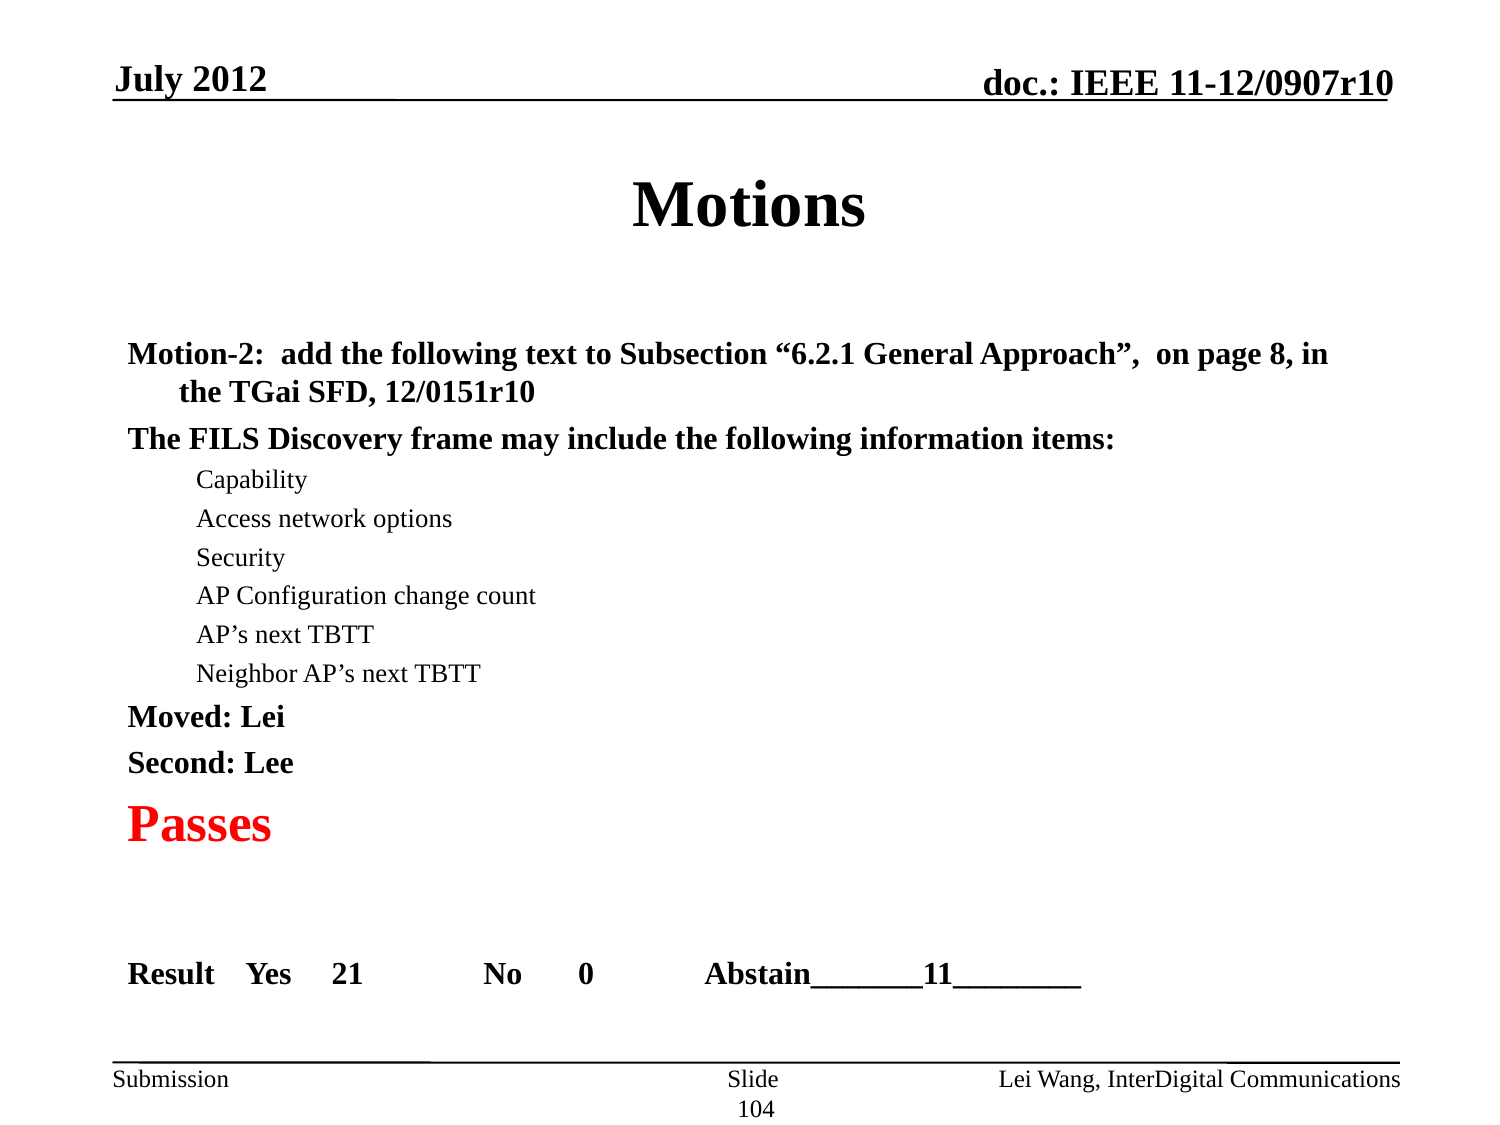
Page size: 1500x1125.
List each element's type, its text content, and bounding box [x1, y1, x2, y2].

slide_number Slide 104 [712, 1061, 800, 1123]
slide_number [114, 54, 423, 100]
title Motions [112, 112, 1388, 288]
footer Lei Wang, InterDigital Communications [878, 1061, 1402, 1093]
list Motion-2: add the following text to Subsection “6.2.1 General Approach”, on page 8, in the TGai SFD, 12/0151r10 The FILS Discovery frame may include the following information items: Capability Access network options Security AP Configuration change count AP’s next TBTT Neighbor AP’s next TBTT Moved: Lei Second: Lee Passes Result Yes 21 No 0 Abstain_______11________ [112, 324, 1388, 1000]
